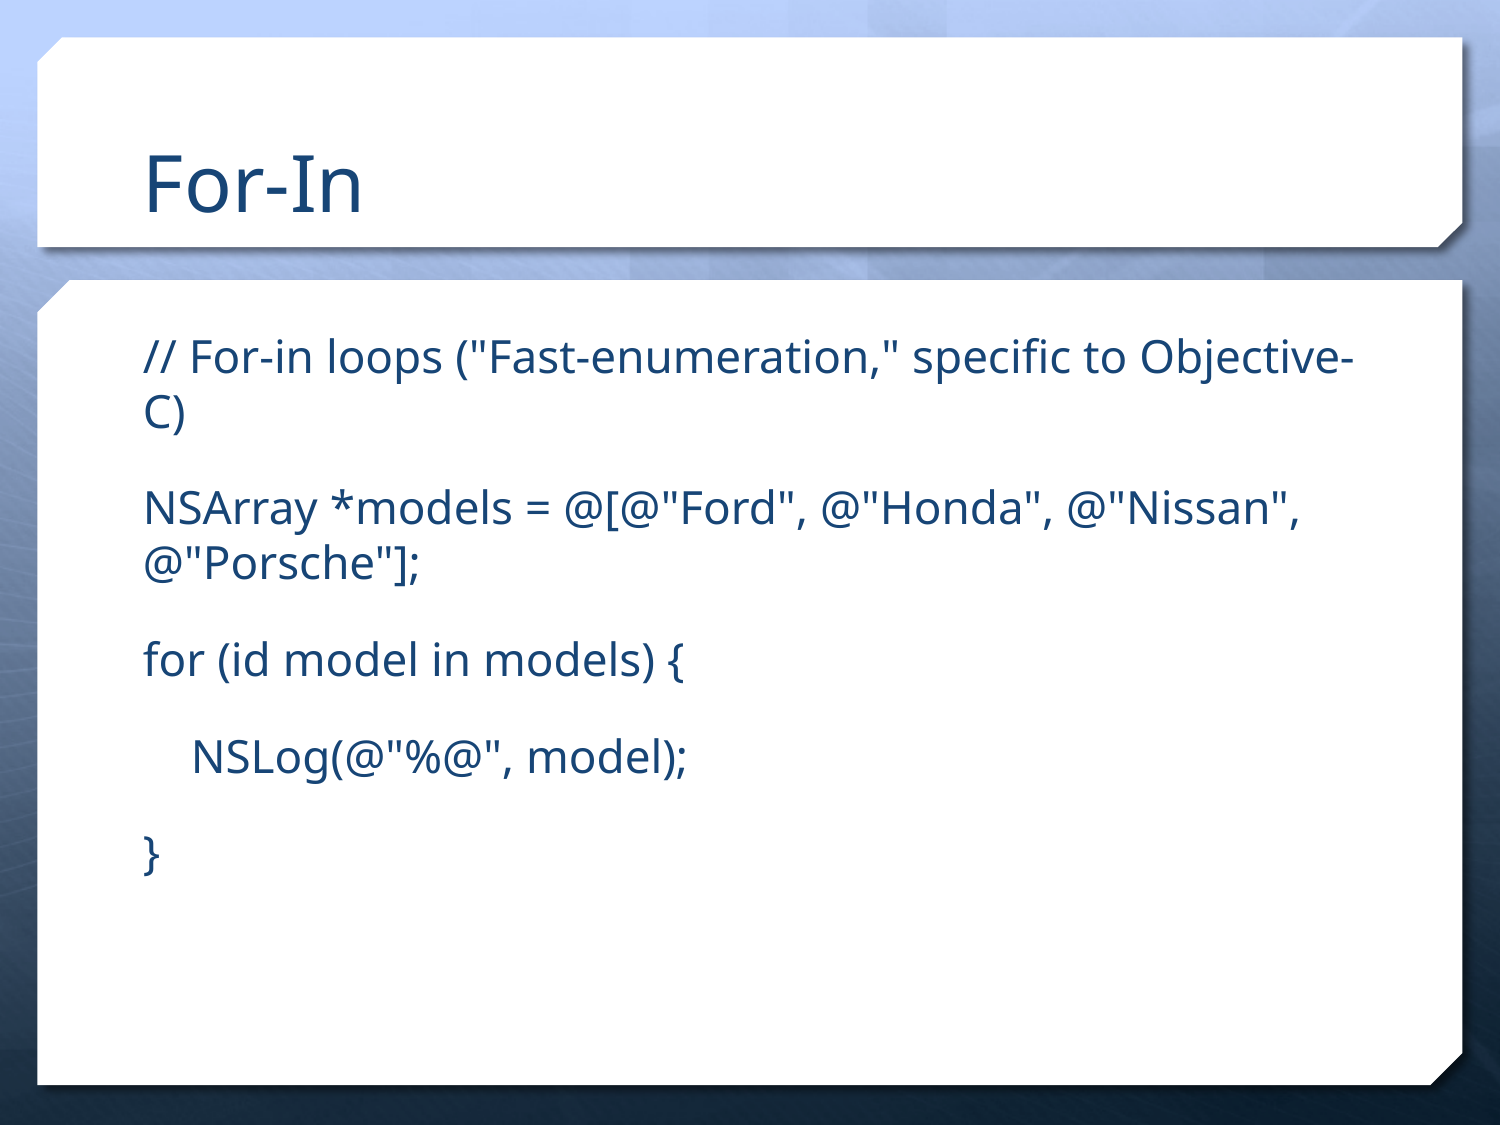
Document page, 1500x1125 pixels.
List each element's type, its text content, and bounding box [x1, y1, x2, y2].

title For-In [127, 48, 1372, 236]
list // For-in loops ("Fast-enumeration," specific to Objective-C) NSArray *models = @[@"Ford", @"Honda", @"Nissan", @"Porsche"]; for (id model in models) { NSLog(@"%@", model); } [127, 319, 1372, 978]
